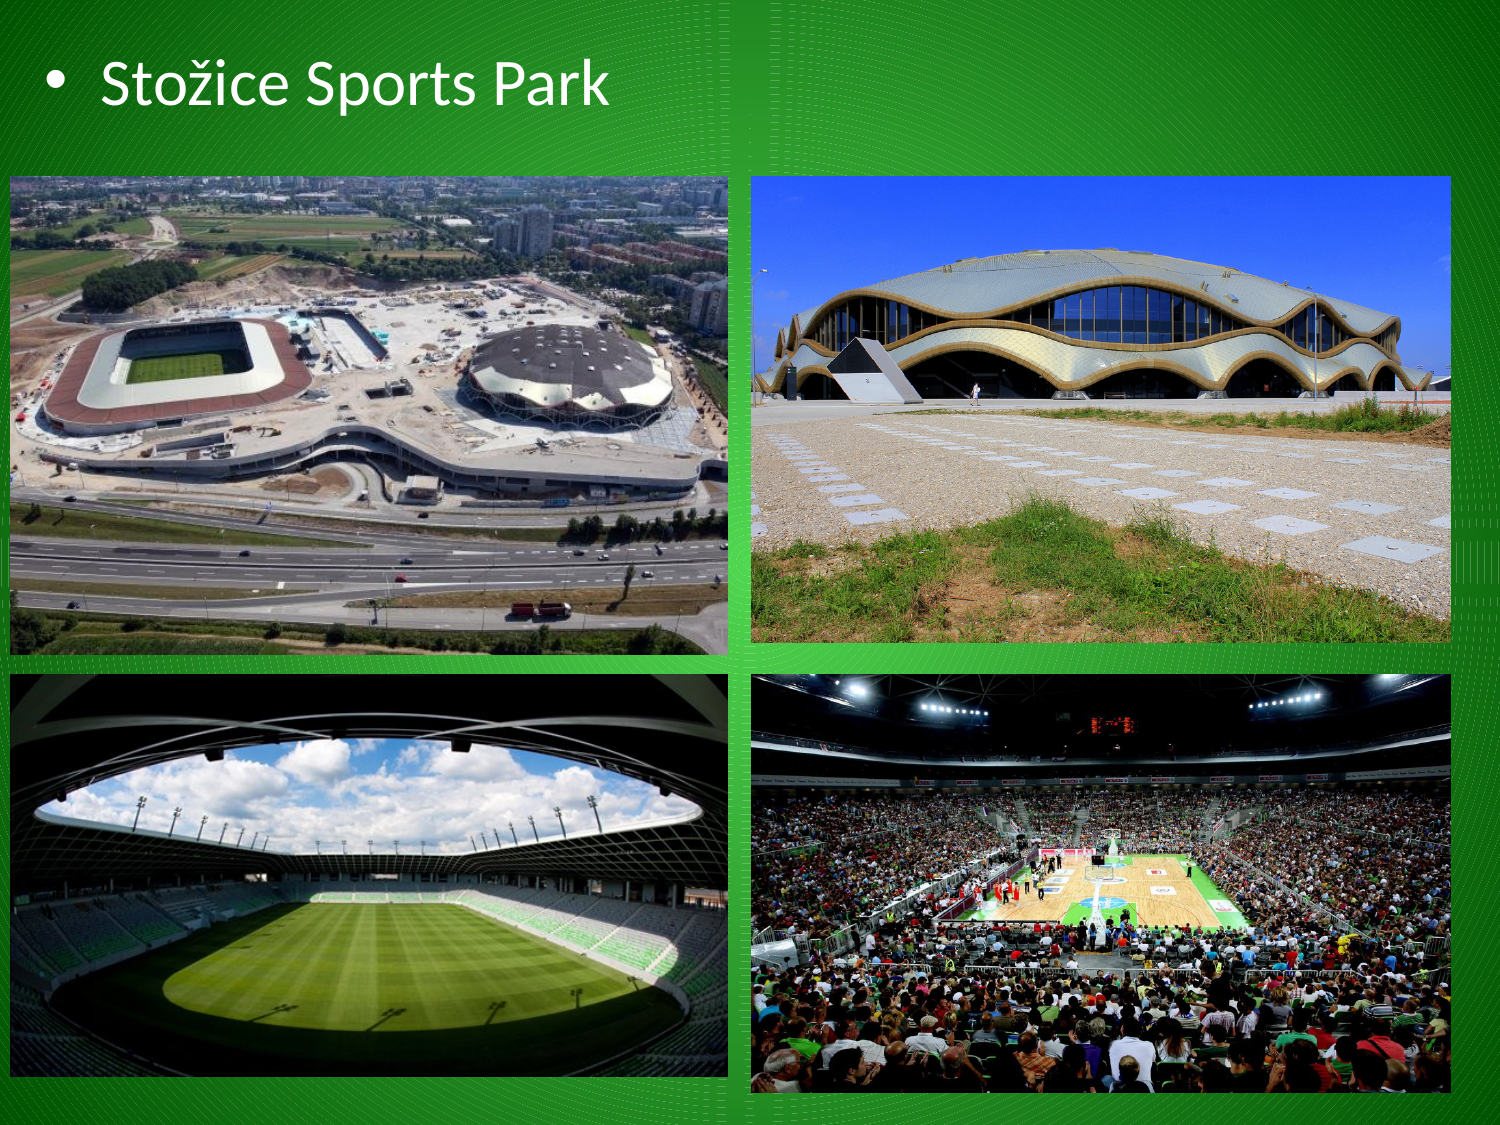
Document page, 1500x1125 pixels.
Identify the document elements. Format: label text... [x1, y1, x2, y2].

picture [9, 176, 729, 655]
picture [9, 674, 729, 1077]
picture [751, 176, 1451, 643]
picture [751, 674, 1451, 1093]
list Stožice Sports Park [29, 30, 1380, 774]
